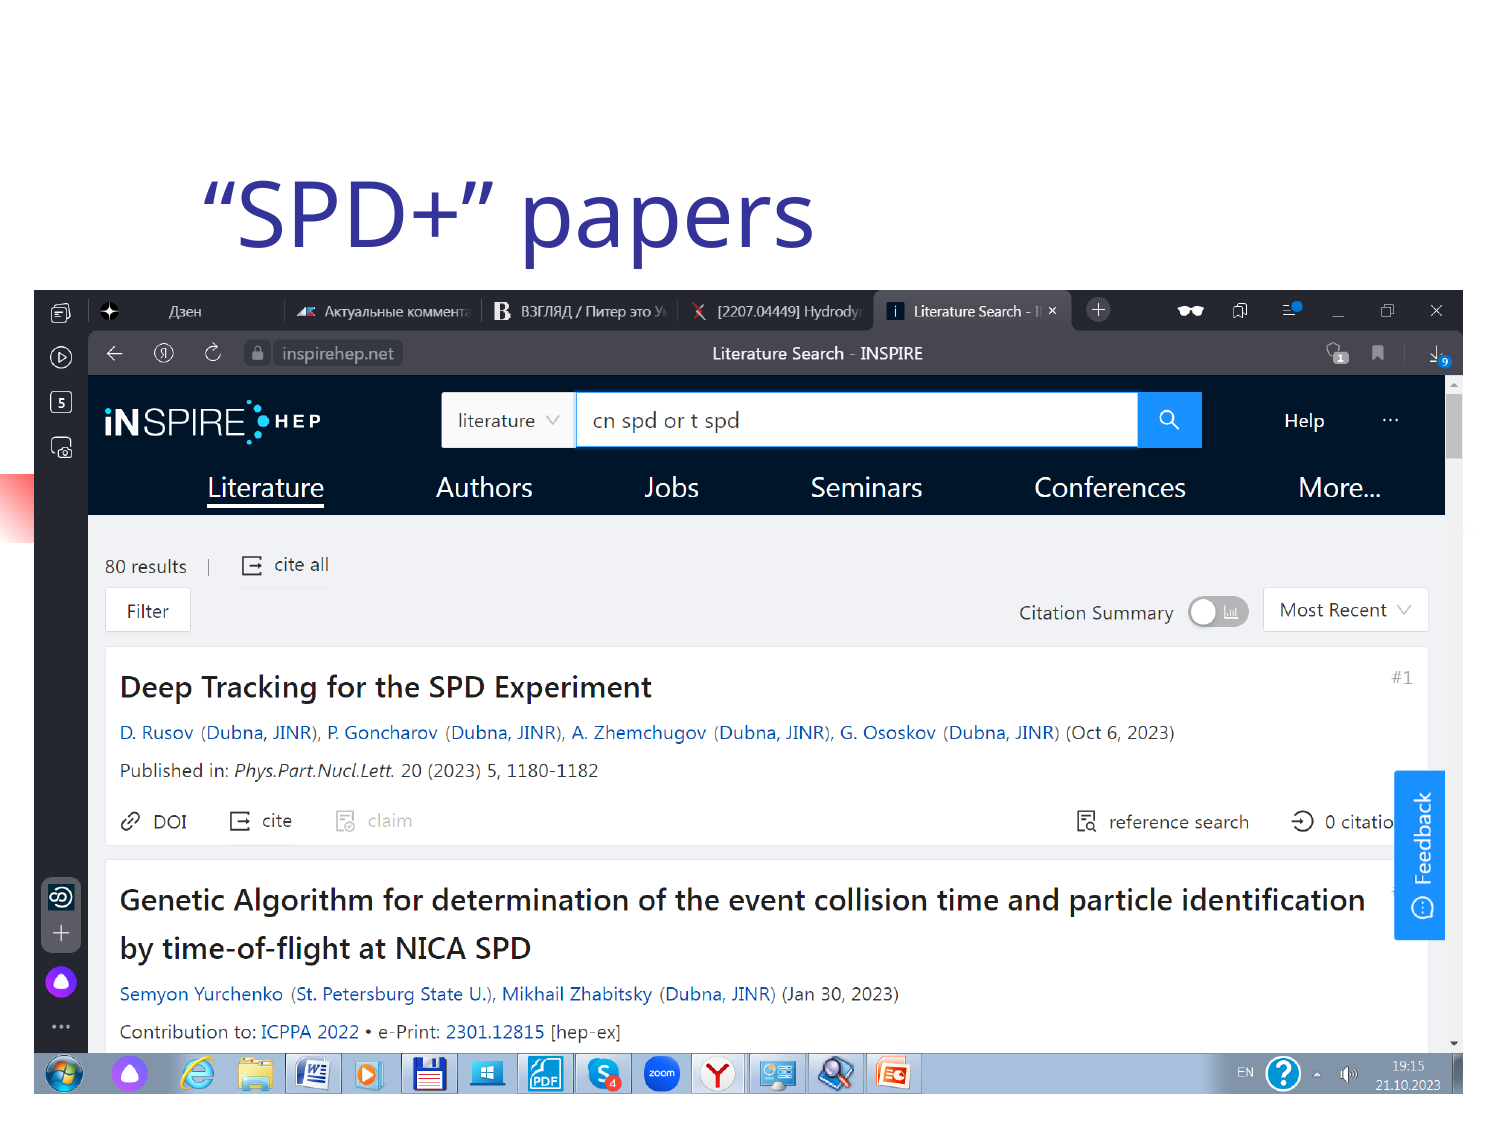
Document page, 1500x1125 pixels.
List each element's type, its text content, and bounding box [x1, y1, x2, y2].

text_box “SPD+” papers [188, 35, 1466, 274]
picture [34, 290, 1463, 1095]
